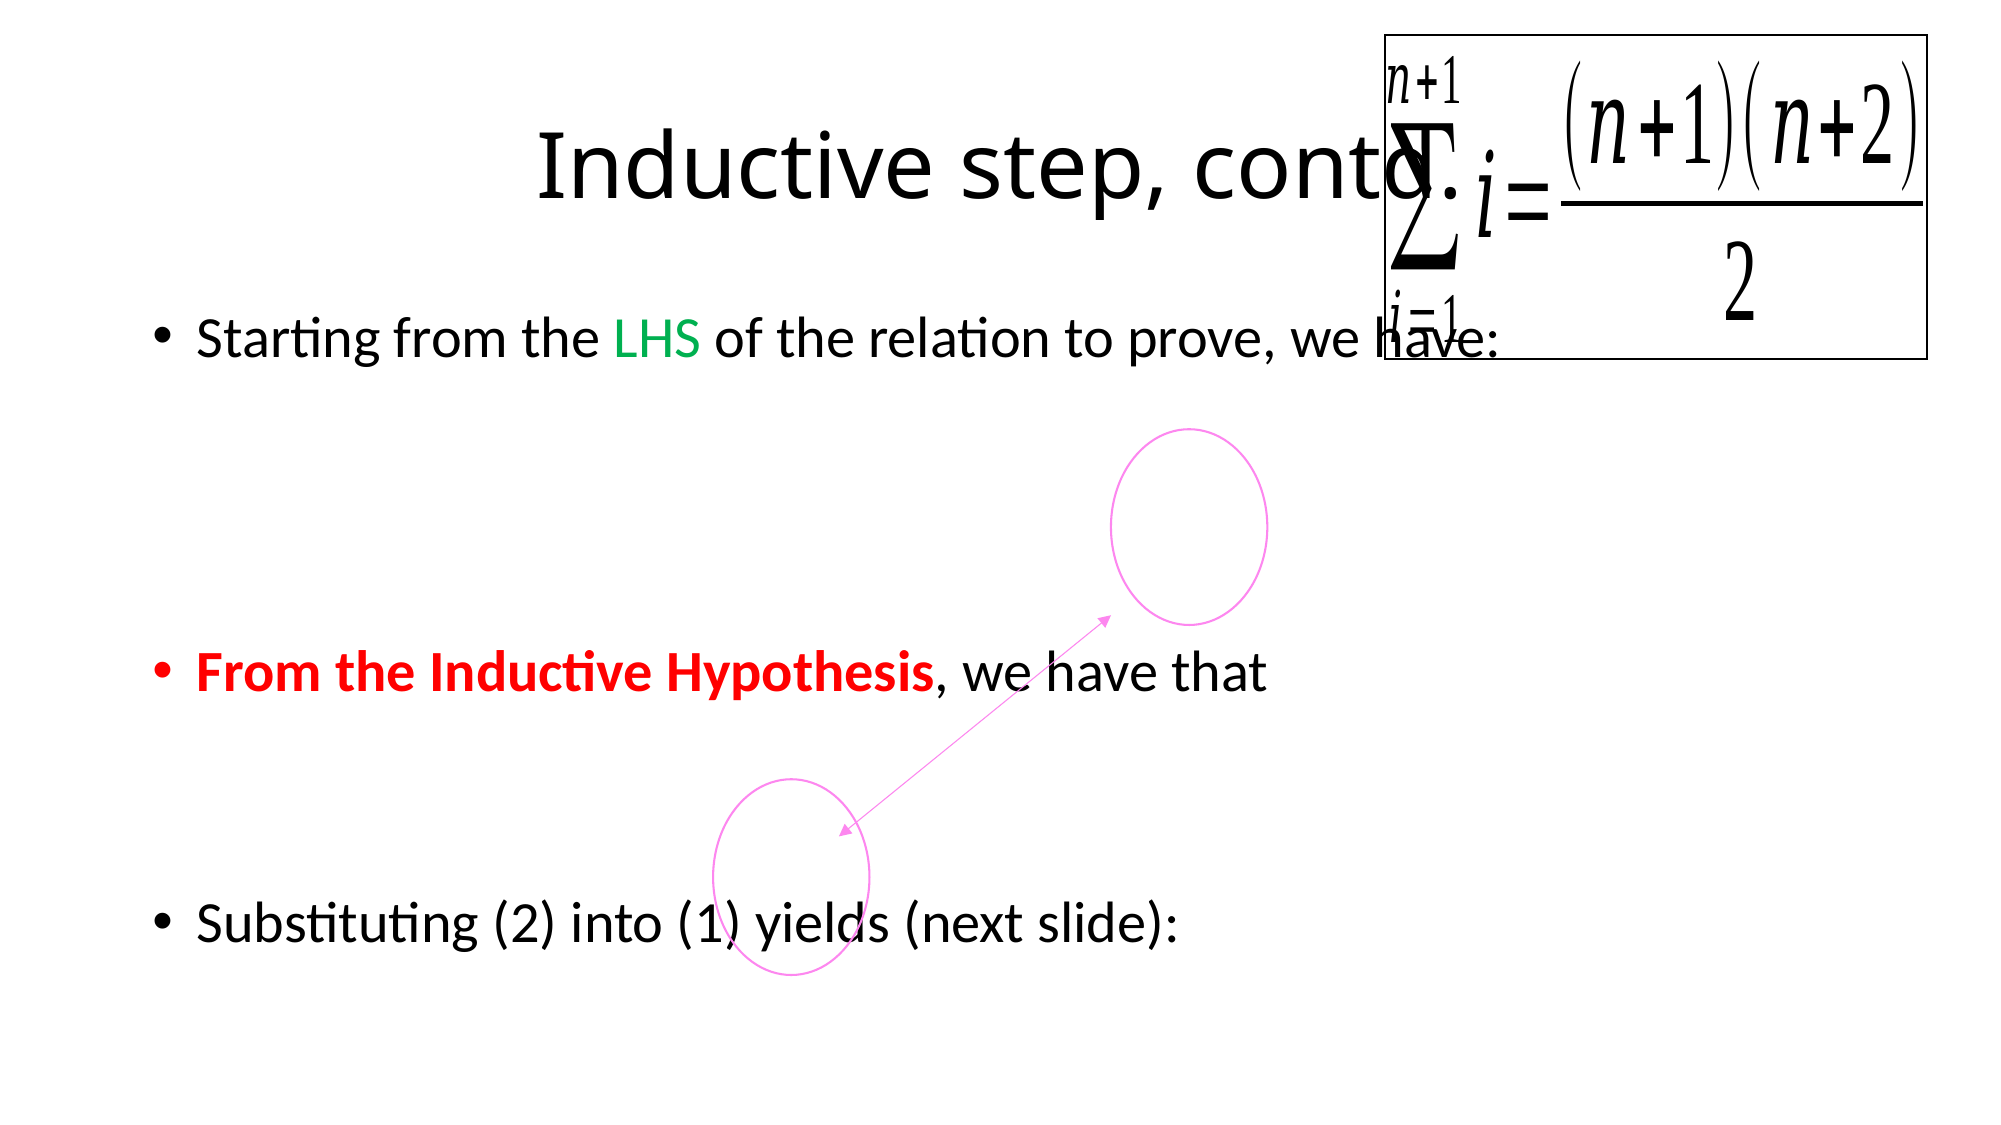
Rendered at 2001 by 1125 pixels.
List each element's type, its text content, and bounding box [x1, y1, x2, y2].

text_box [838, 615, 1111, 837]
text_box [712, 778, 871, 977]
title Inductive step, contd. [137, 59, 1384, 278]
text_box [1109, 428, 1269, 627]
title Inductive step, contd. [1386, 59, 1863, 278]
